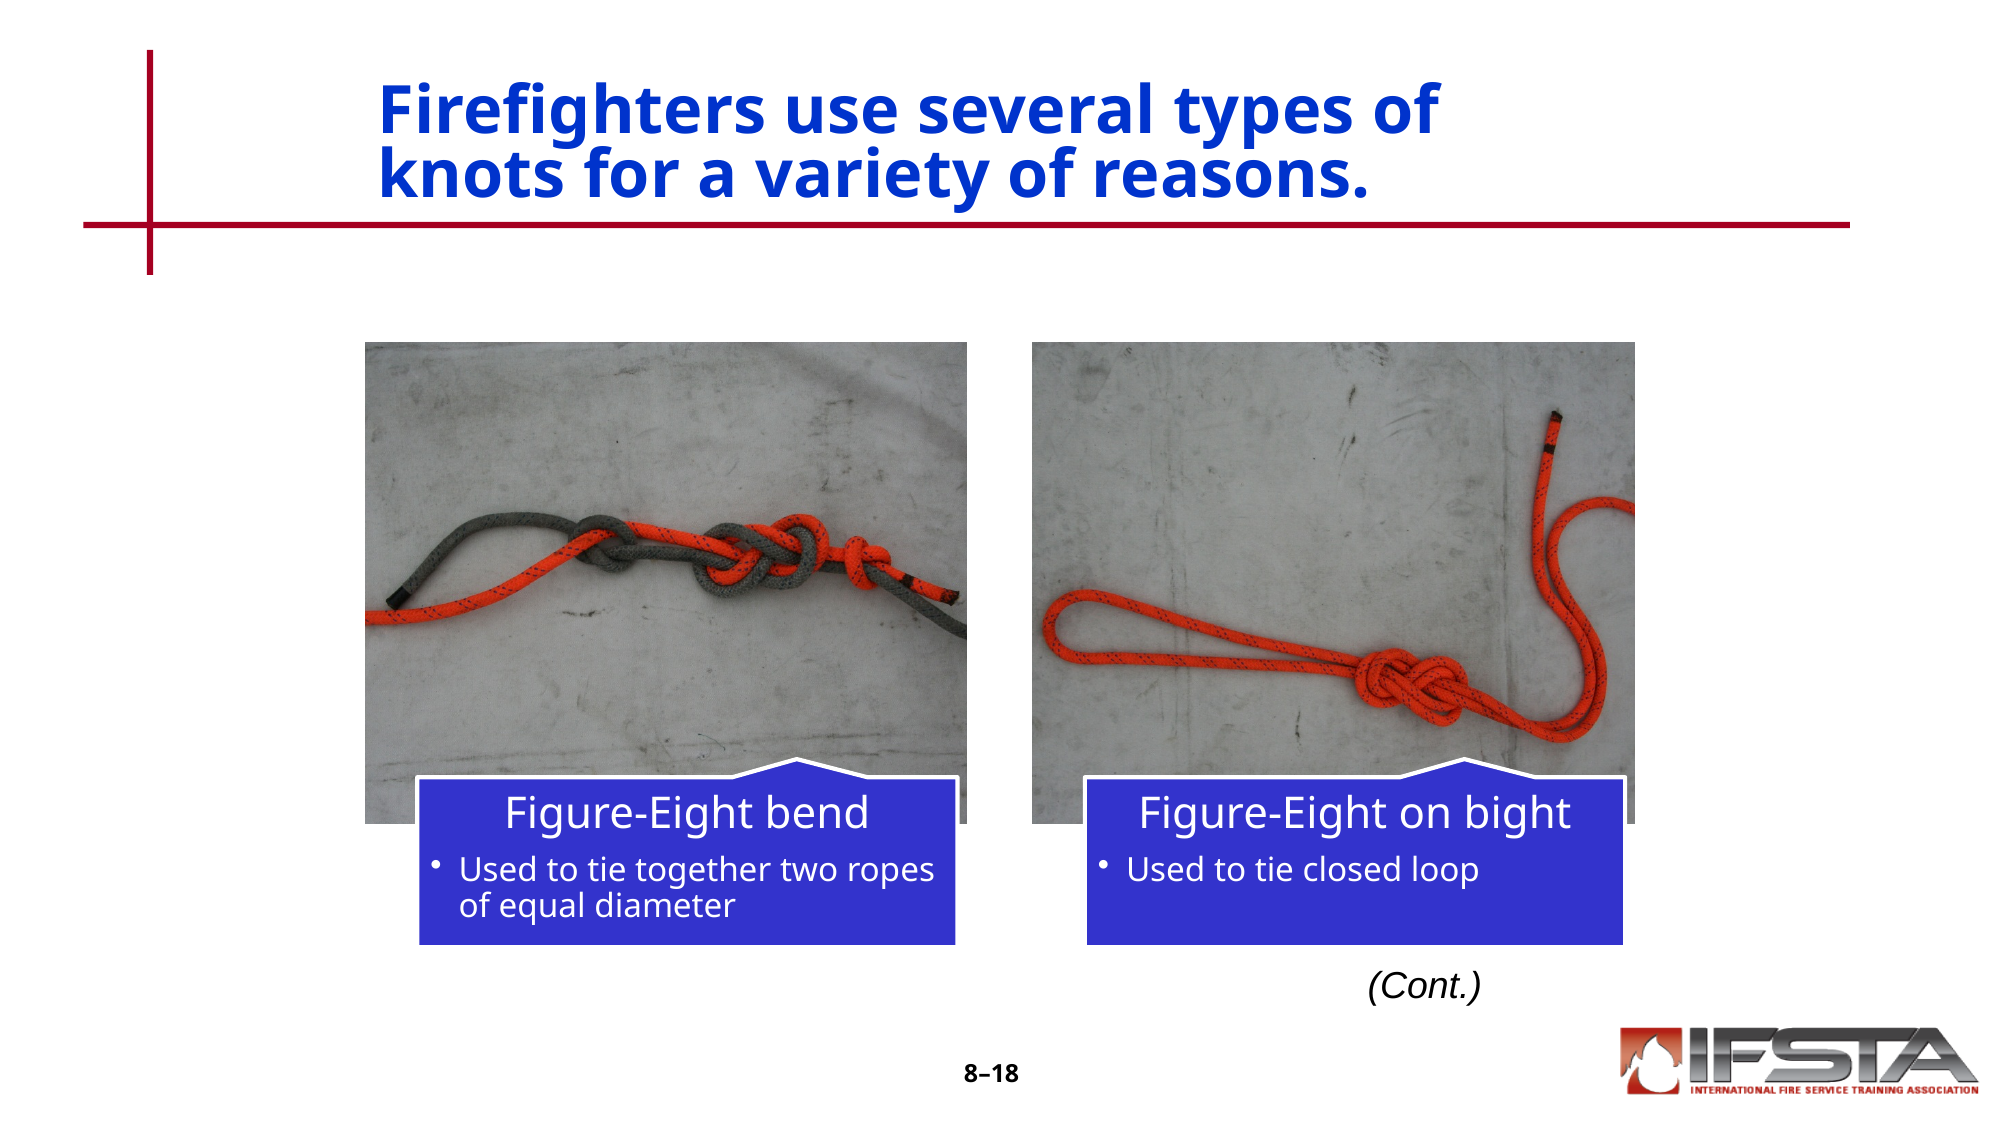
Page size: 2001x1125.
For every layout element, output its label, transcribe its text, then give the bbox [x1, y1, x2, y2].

slide_number 8–18 [783, 1050, 1200, 1125]
text_box (Cont.) [1246, 1010, 1497, 1014]
title Firefighters use several types of knots for a variety of reasons. [362, 75, 1638, 225]
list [362, 287, 1638, 1001]
picture [1620, 1027, 1980, 1097]
